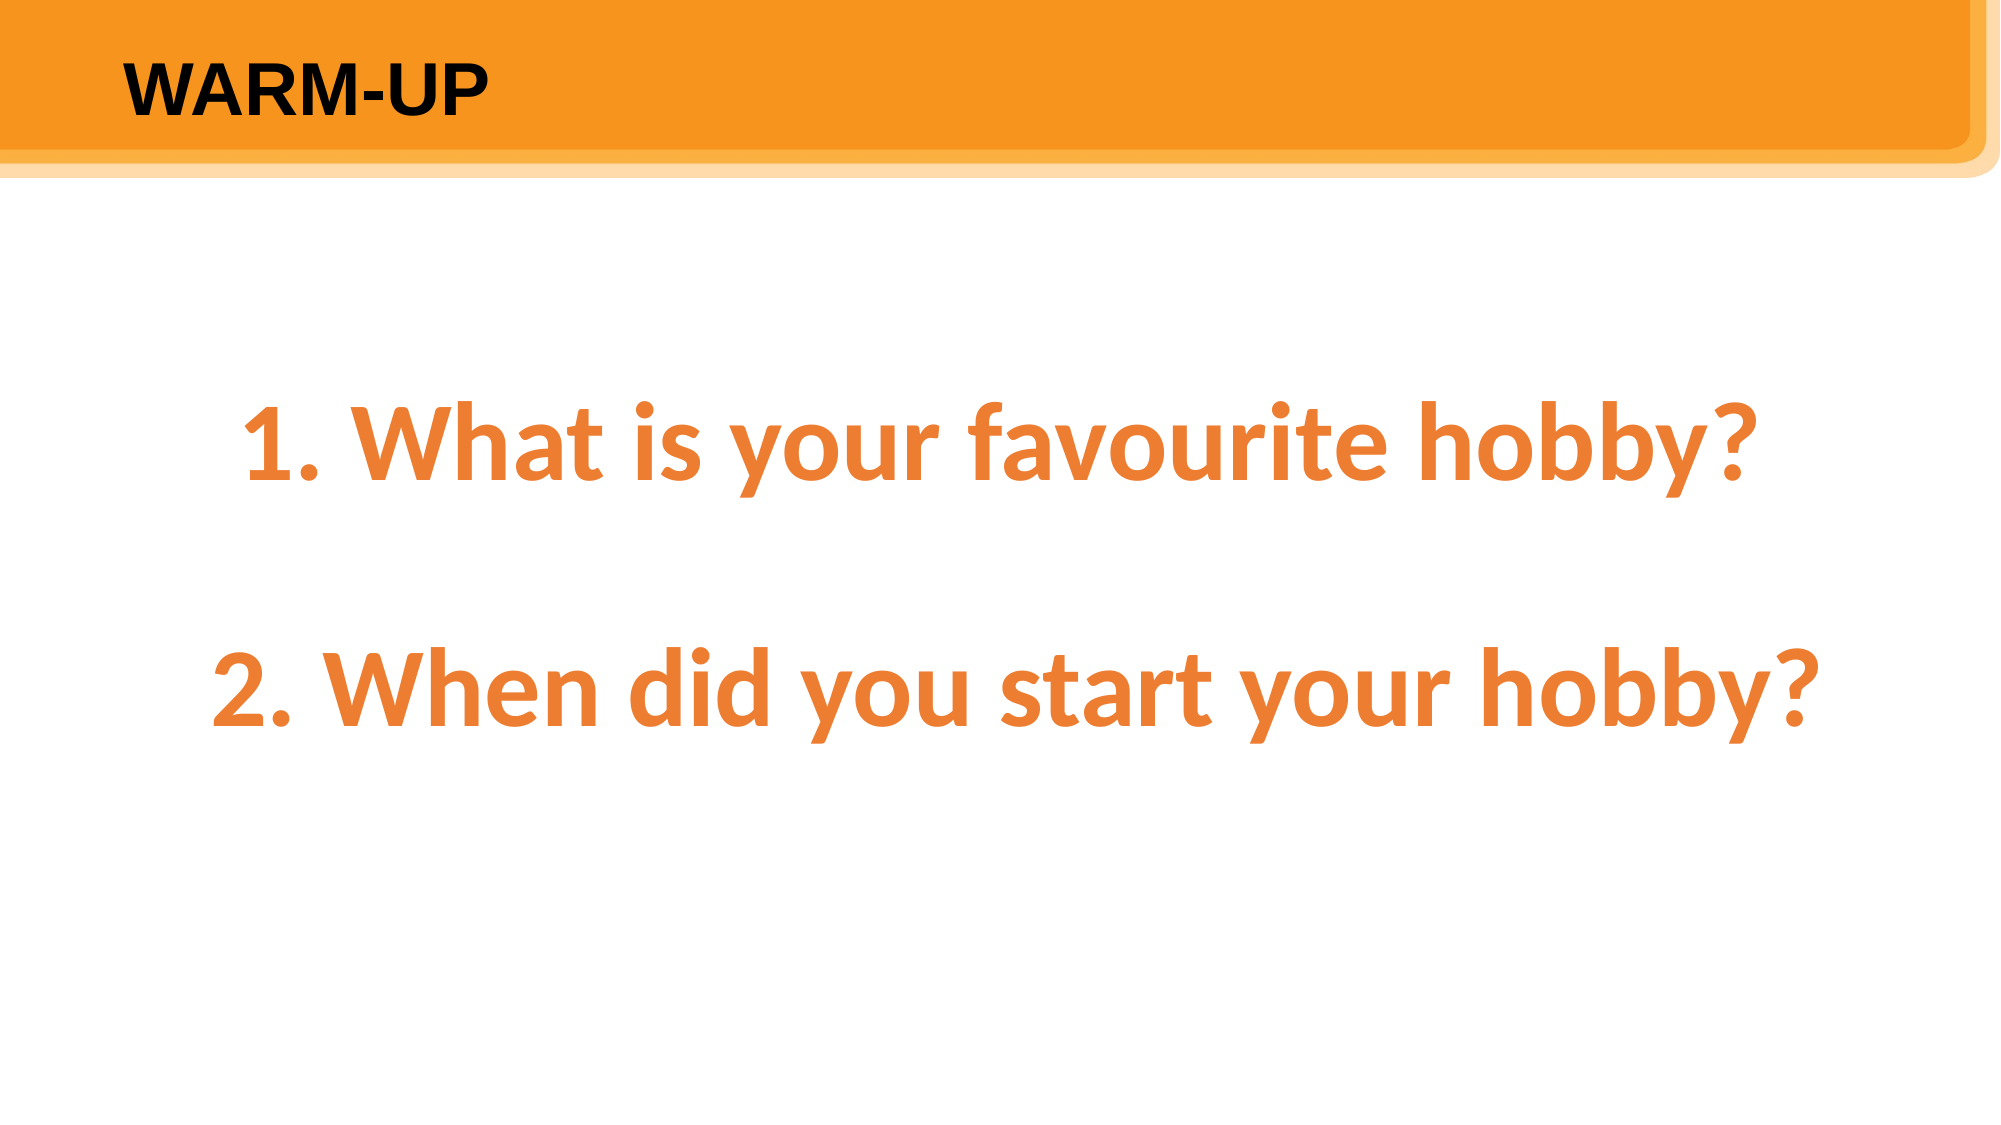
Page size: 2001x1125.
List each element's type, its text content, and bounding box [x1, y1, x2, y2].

text_box 1. What is your favourite hobby? [145, 360, 1855, 511]
picture [0, 0, 2000, 178]
text_box 2. When did you start your hobby? [163, 606, 1872, 757]
